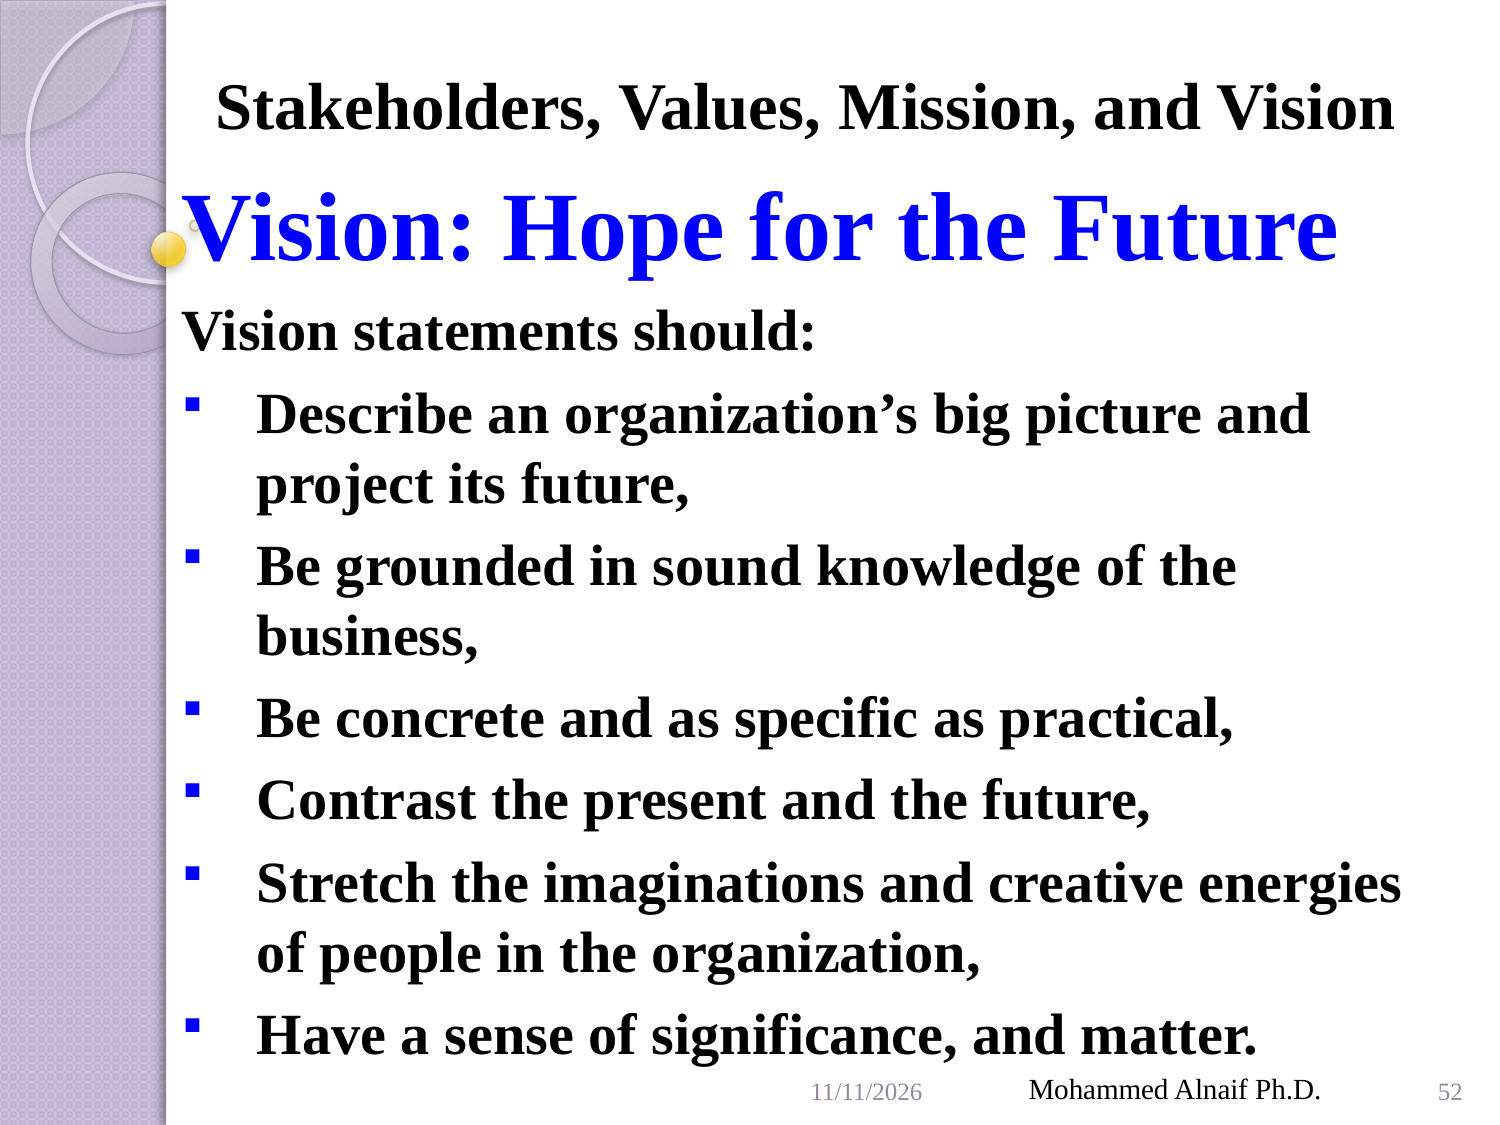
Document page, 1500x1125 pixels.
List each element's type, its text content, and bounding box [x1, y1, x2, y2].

slide_number 52 [1413, 1034, 1488, 1113]
title Stakeholders, Values, Mission, and Vision [162, 37, 1450, 150]
footer Mohammed Alnaif Ph.D. [937, 1075, 1413, 1113]
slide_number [587, 1075, 937, 1113]
subtitle Vision: Hope for the Future Vision statements should: Describe an organization’s big picture and project its future, Be grounded in sound knowledge of the business, Be concrete and as specific as practical, Contrast the present and the future, Stretch the imaginations and creative energies of people in the organization, Have a sense of significance, and matter. [162, 162, 1450, 1075]
